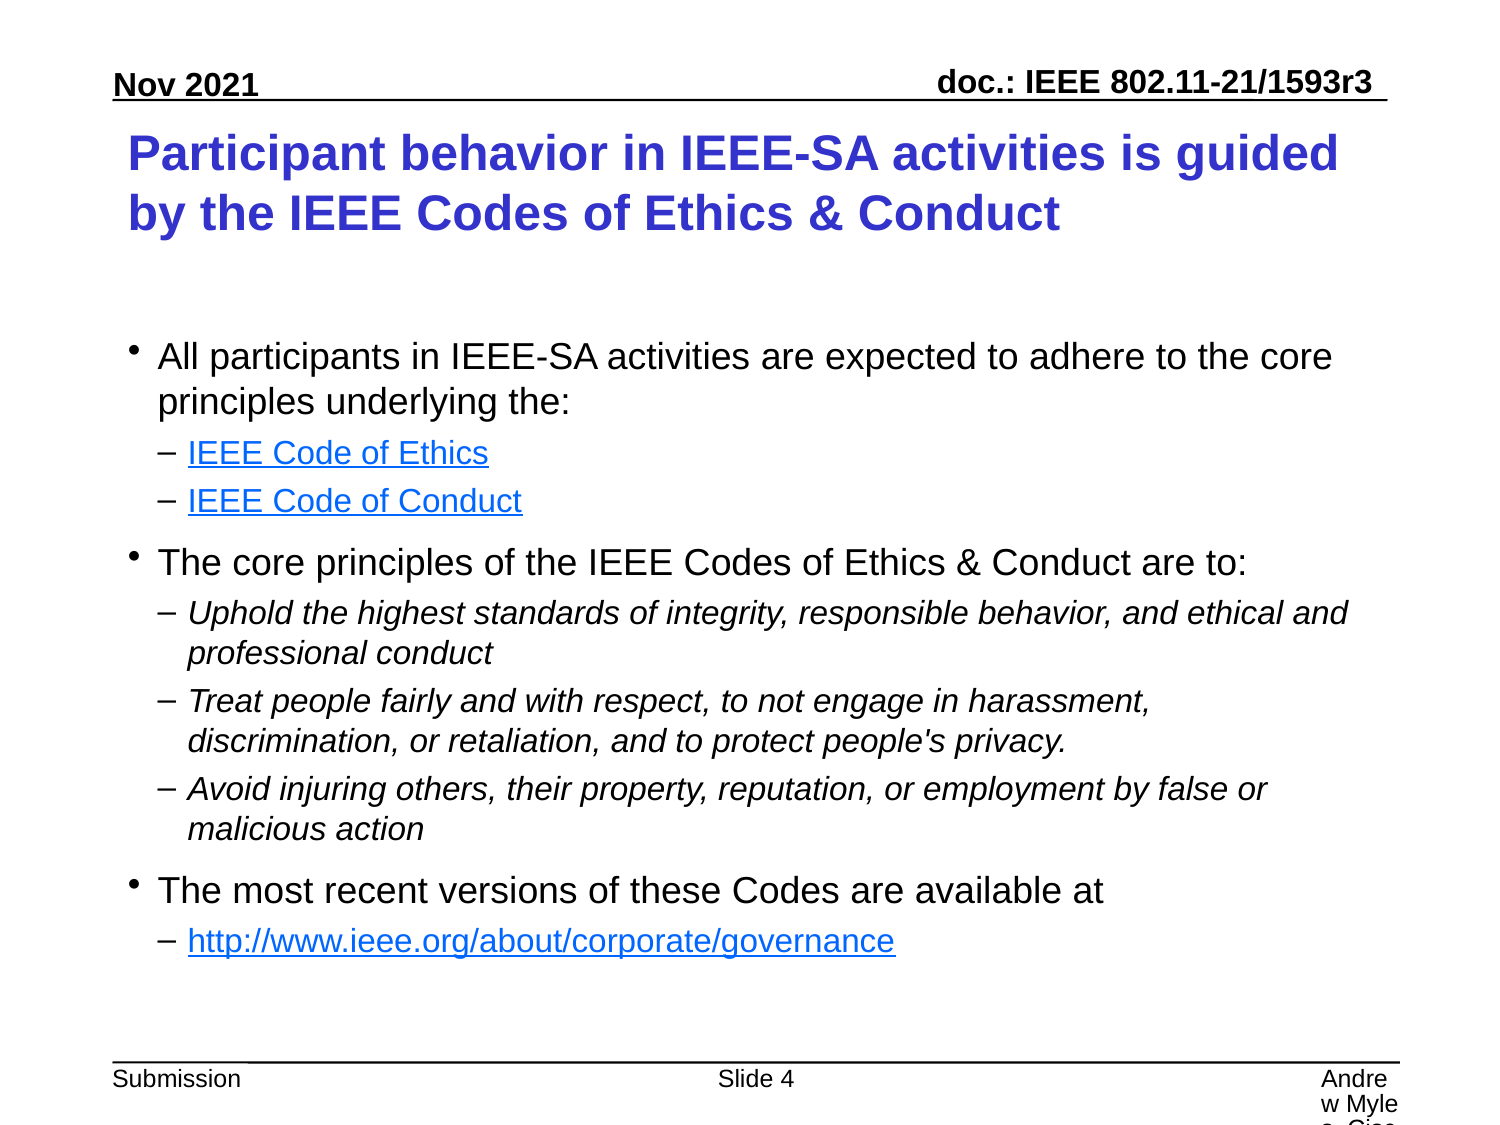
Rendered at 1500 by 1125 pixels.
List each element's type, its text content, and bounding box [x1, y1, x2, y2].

list All participants in IEEE-SA activities are expected to adhere to the core principles underlying the: IEEE Code of Ethics IEEE Code of Conduct The core principles of the IEEE Codes of Ethics & Conduct are to: Uphold the highest standards of integrity, responsible behavior, and ethical and professional conduct Treat people fairly and with respect, to not engage in harassment, discrimination, or retaliation, and to protect people's privacy. Avoid injuring others, their property, reputation, or employment by false or malicious action The most recent versions of these Codes are available at http://www.ieee.org/about/corporate/governance [112, 324, 1388, 1000]
slide_number Slide 4 [709, 1061, 803, 1093]
title Participant behavior in IEEE-SA activities is guided by the IEEE Codes of Ethics & Conduct [112, 112, 1388, 288]
footer Andrew Myles, Cisco [1320, 1061, 1402, 1093]
